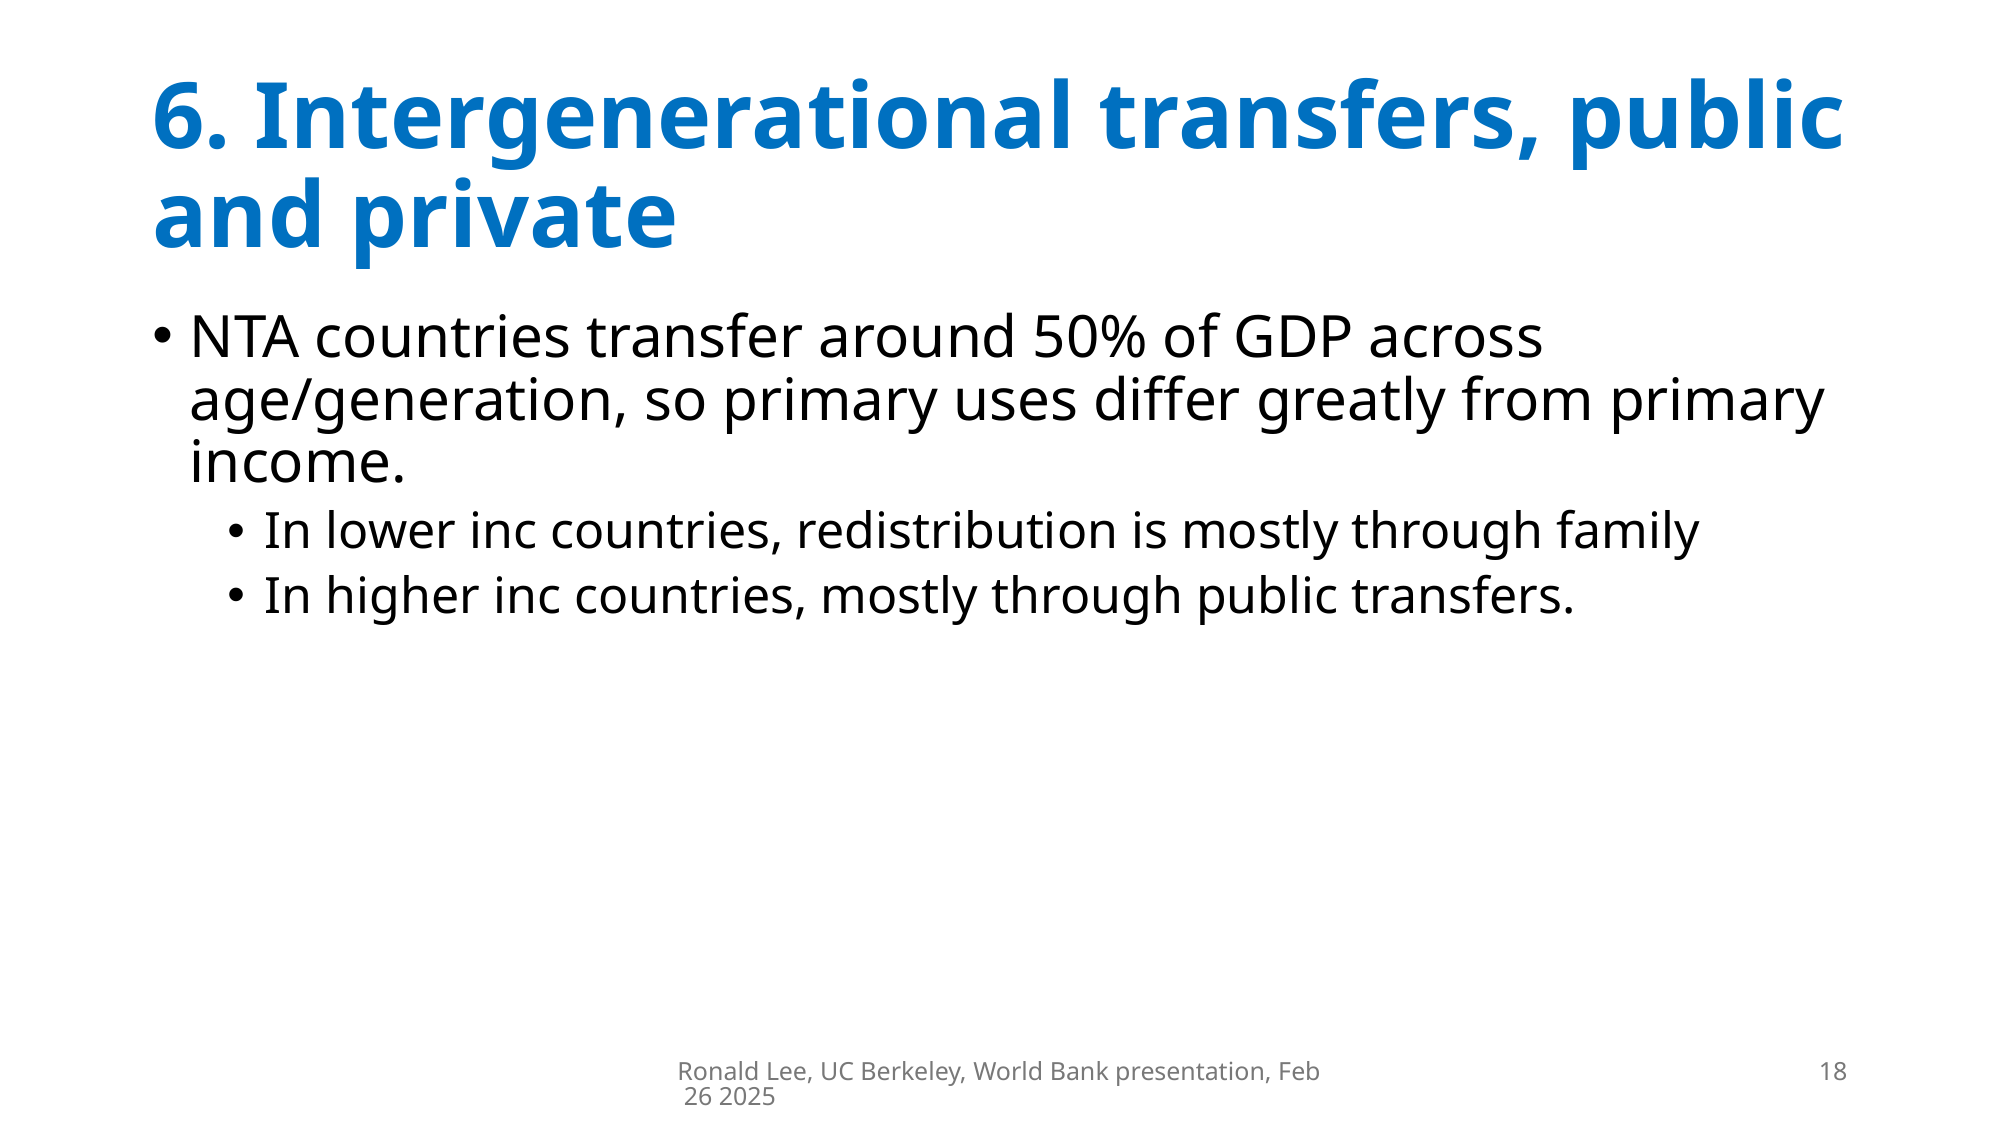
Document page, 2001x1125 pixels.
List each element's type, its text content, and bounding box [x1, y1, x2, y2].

slide_number 18 [1412, 1042, 1863, 1103]
list NTA countries transfer around 50% of GDP across age/generation, so primary uses differ greatly from primary income. In lower inc countries, redistribution is mostly through family In higher inc countries, mostly through public transfers. [137, 299, 1863, 1014]
footer Ronald Lee, UC Berkeley, World Bank presentation, Feb 26 2025 [662, 1042, 1338, 1103]
title 6. Intergenerational transfers, public and private [137, 59, 1863, 278]
